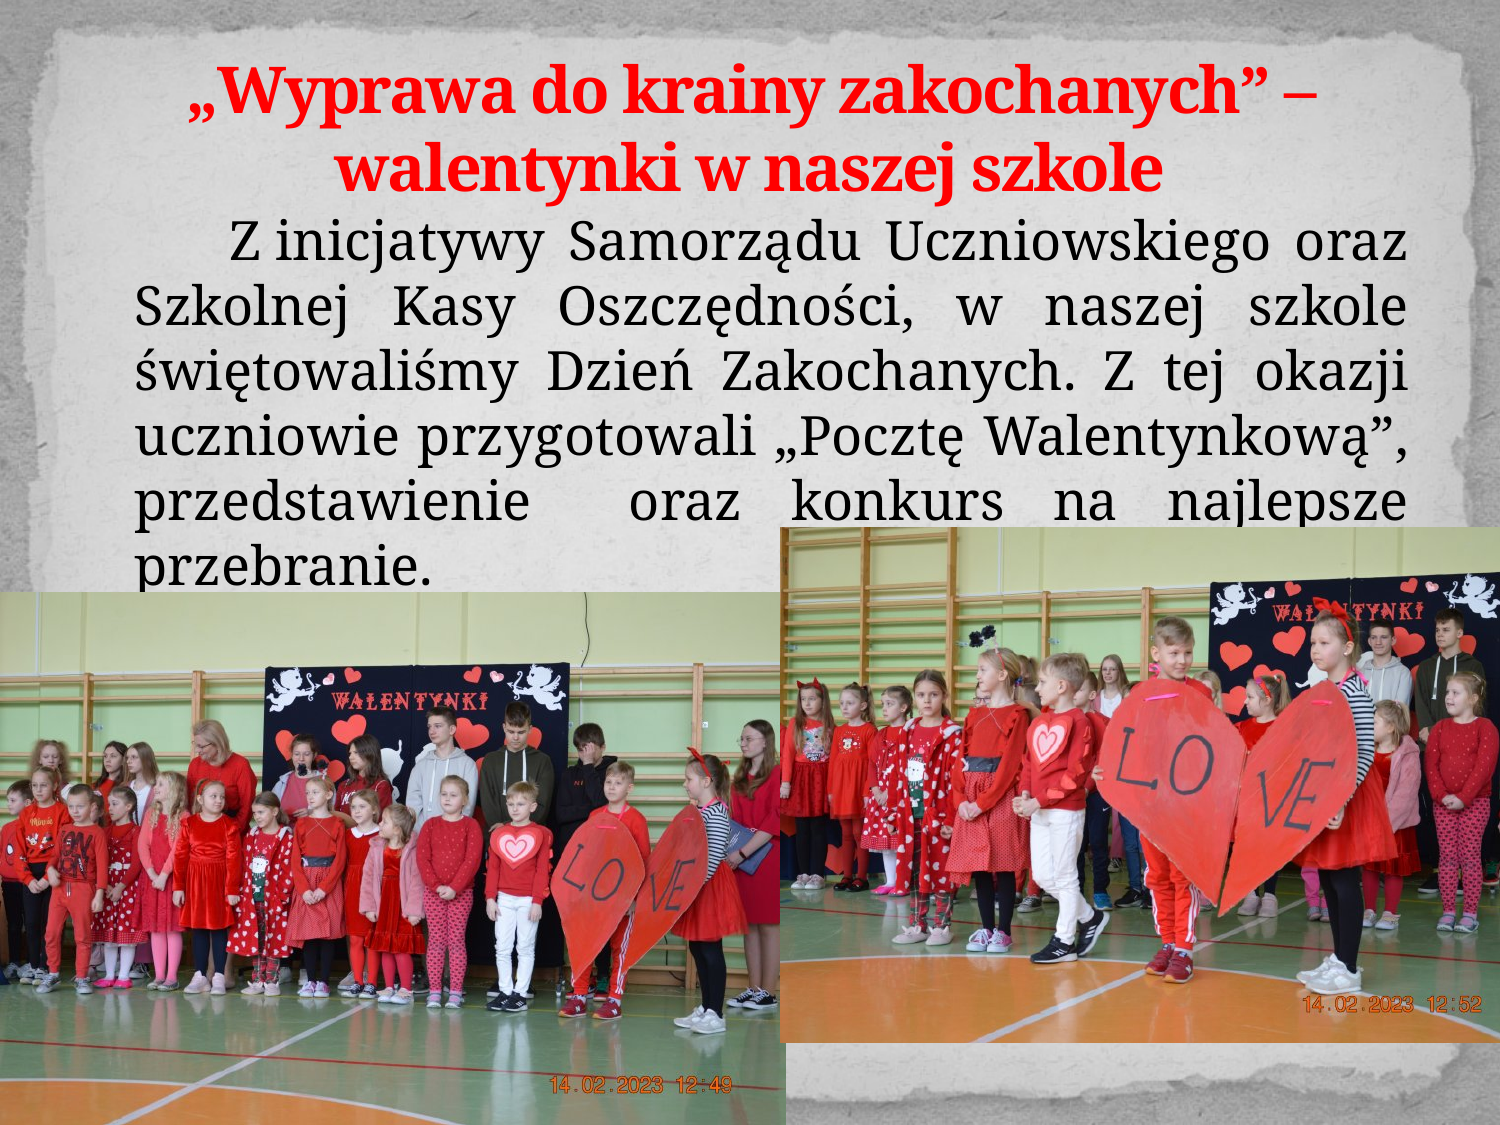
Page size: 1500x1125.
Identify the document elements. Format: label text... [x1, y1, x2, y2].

picture [0, 527, 1500, 1125]
list Z inicjatywy Samorządu Uczniowskiego oraz Szkolnej Kasy Oszczędności, w naszej szkole świętowaliśmy Dzień Zakochanych. Z tej okazji uczniowie przygotowali „Pocztę Walentynkową”, przedstawienie oraz konkurs na najlepsze przebranie. [75, 317, 1425, 581]
title „Wyprawa do krainy zakochanych” – walentynki w naszej szkole [74, 24, 1425, 317]
